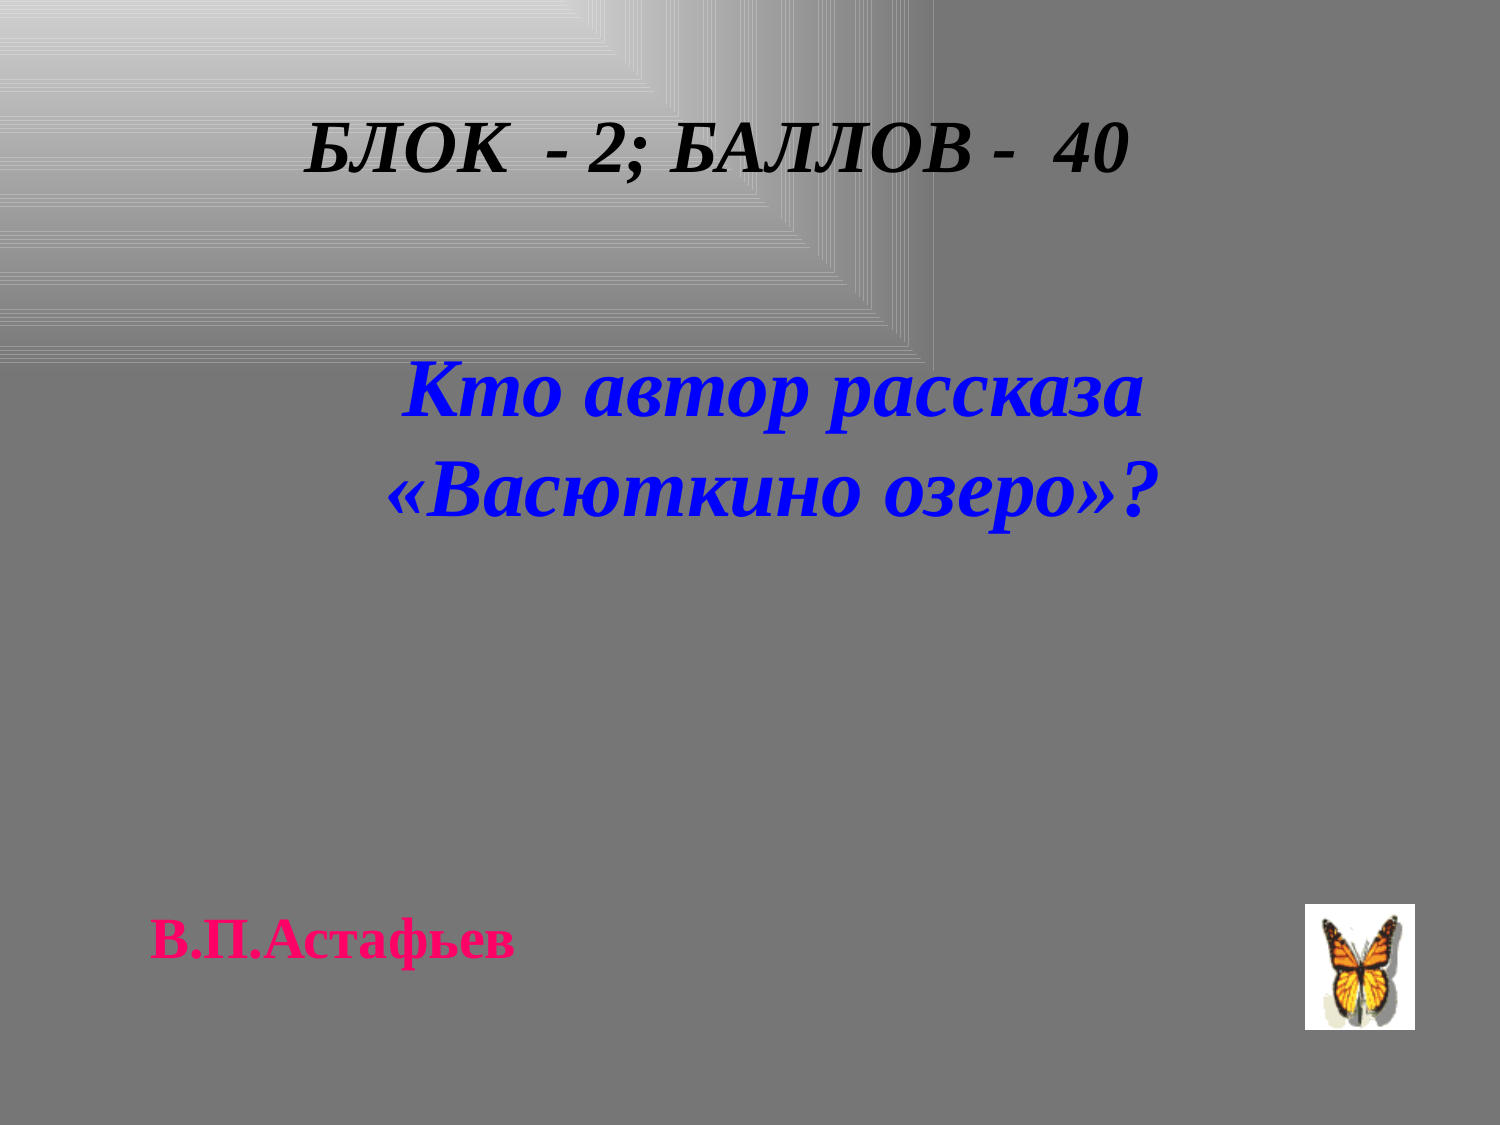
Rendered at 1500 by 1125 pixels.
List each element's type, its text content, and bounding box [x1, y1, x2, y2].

text_box БЛОК - 2; БАЛЛОВ - 40 [147, 90, 1306, 195]
picture [1304, 904, 1415, 1031]
text_box В.П.Астафьев [135, 893, 951, 978]
text_box Кто автор рассказа «Васюткино озеро»? [218, 326, 1329, 541]
